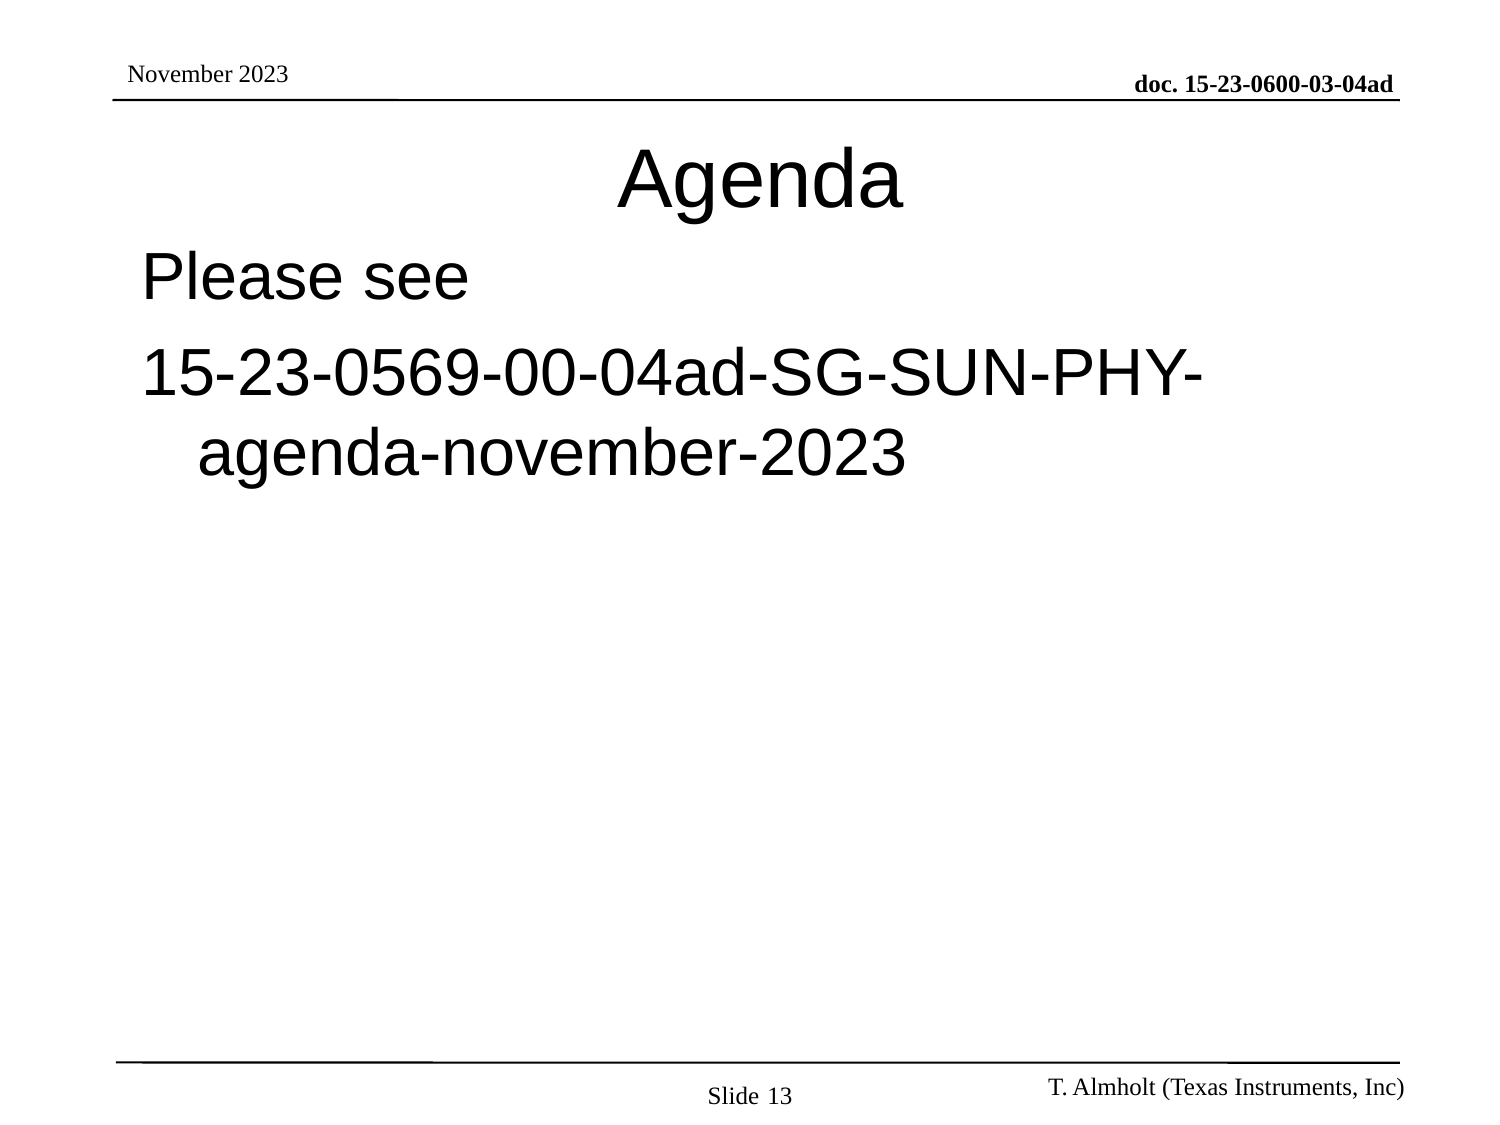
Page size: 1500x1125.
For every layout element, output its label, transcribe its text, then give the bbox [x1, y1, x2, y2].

list Please see 15-23-0569-00-04ad-SG-SUN-PHY-agenda-november-2023 [125, 224, 1400, 1024]
slide_number Slide 13 [690, 1070, 810, 1111]
title Agenda [123, 112, 1398, 237]
